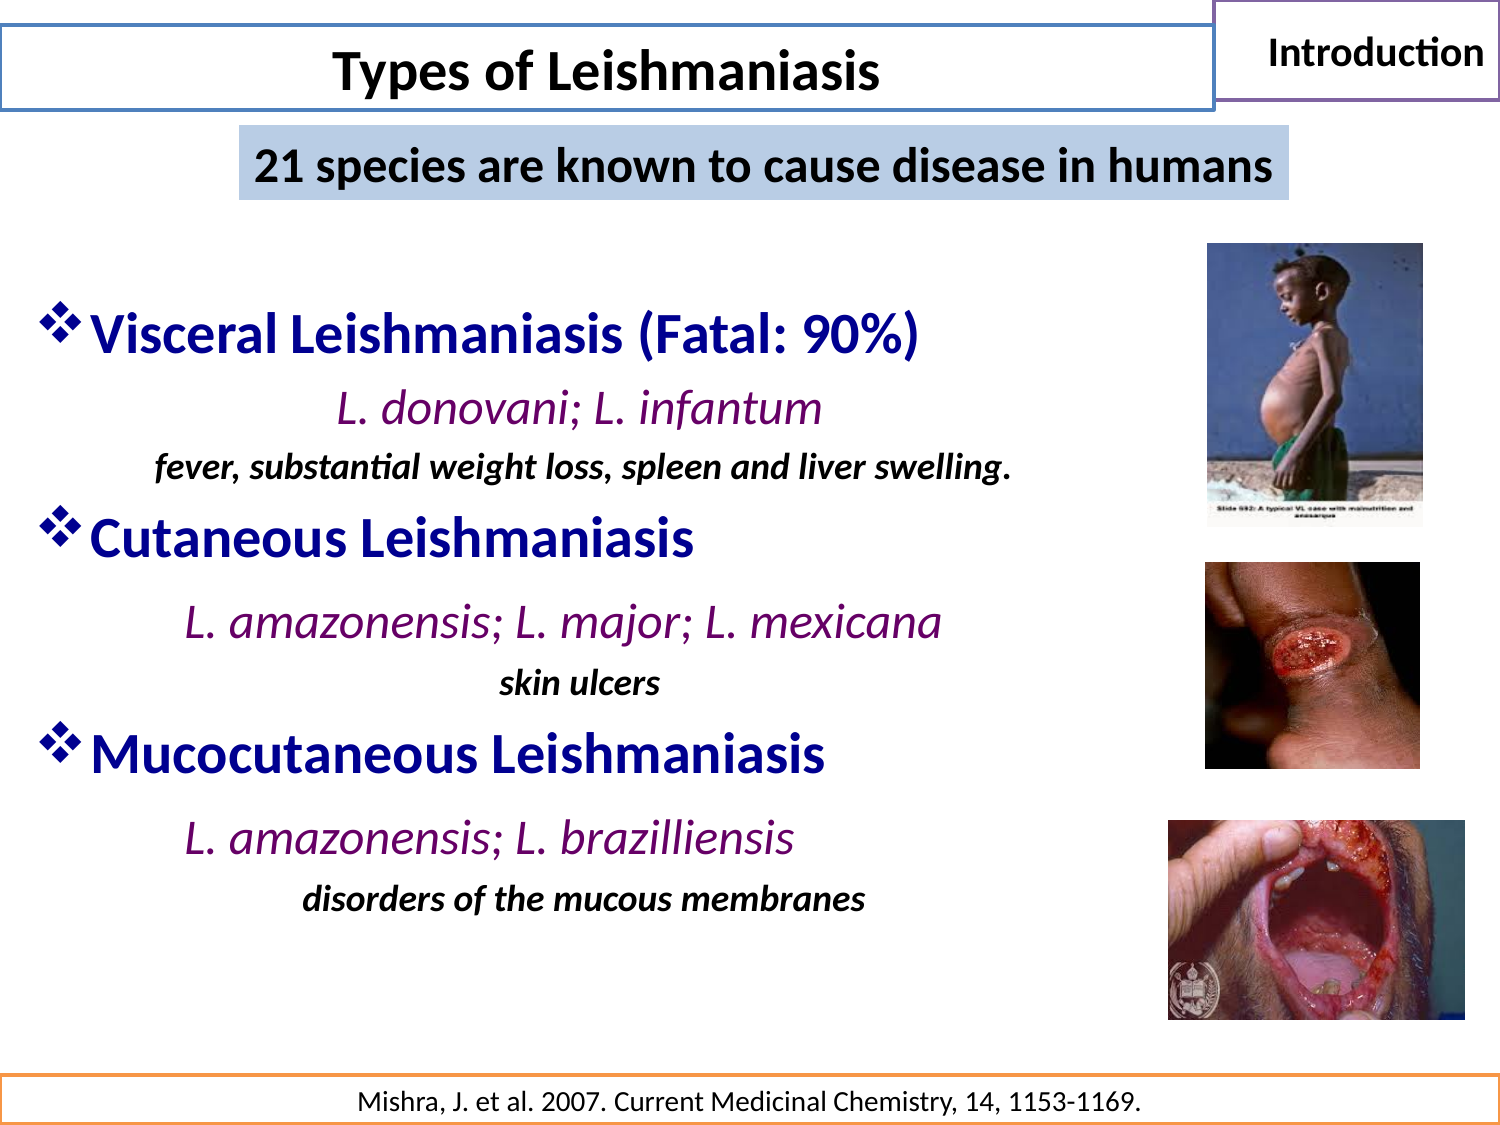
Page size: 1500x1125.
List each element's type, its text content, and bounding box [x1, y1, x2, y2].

list Visceral Leishmaniasis (Fatal: 90%) L. donovani; L. infantum fever, substantial weight loss, spleen and liver swelling. Cutaneous Leishmaniasis L. amazonensis; L. major; L. mexicana skin ulcers Mucocutaneous Leishmaniasis L. amazonensis; L. brazilliensis disorders of the mucous membranes [19, 147, 1141, 1067]
picture [1204, 562, 1421, 769]
text_box Types of Leishmaniasis [0, 23, 1216, 112]
picture [1207, 243, 1423, 527]
title Introduction [1212, 0, 1500, 102]
picture [1167, 820, 1465, 1020]
text_box 21 species are known to cause disease in humans [239, 125, 1289, 200]
text_box Mishra, J. et al. 2007. Current Medicinal Chemistry, 14, 1153-1169. [0, 1073, 1500, 1125]
